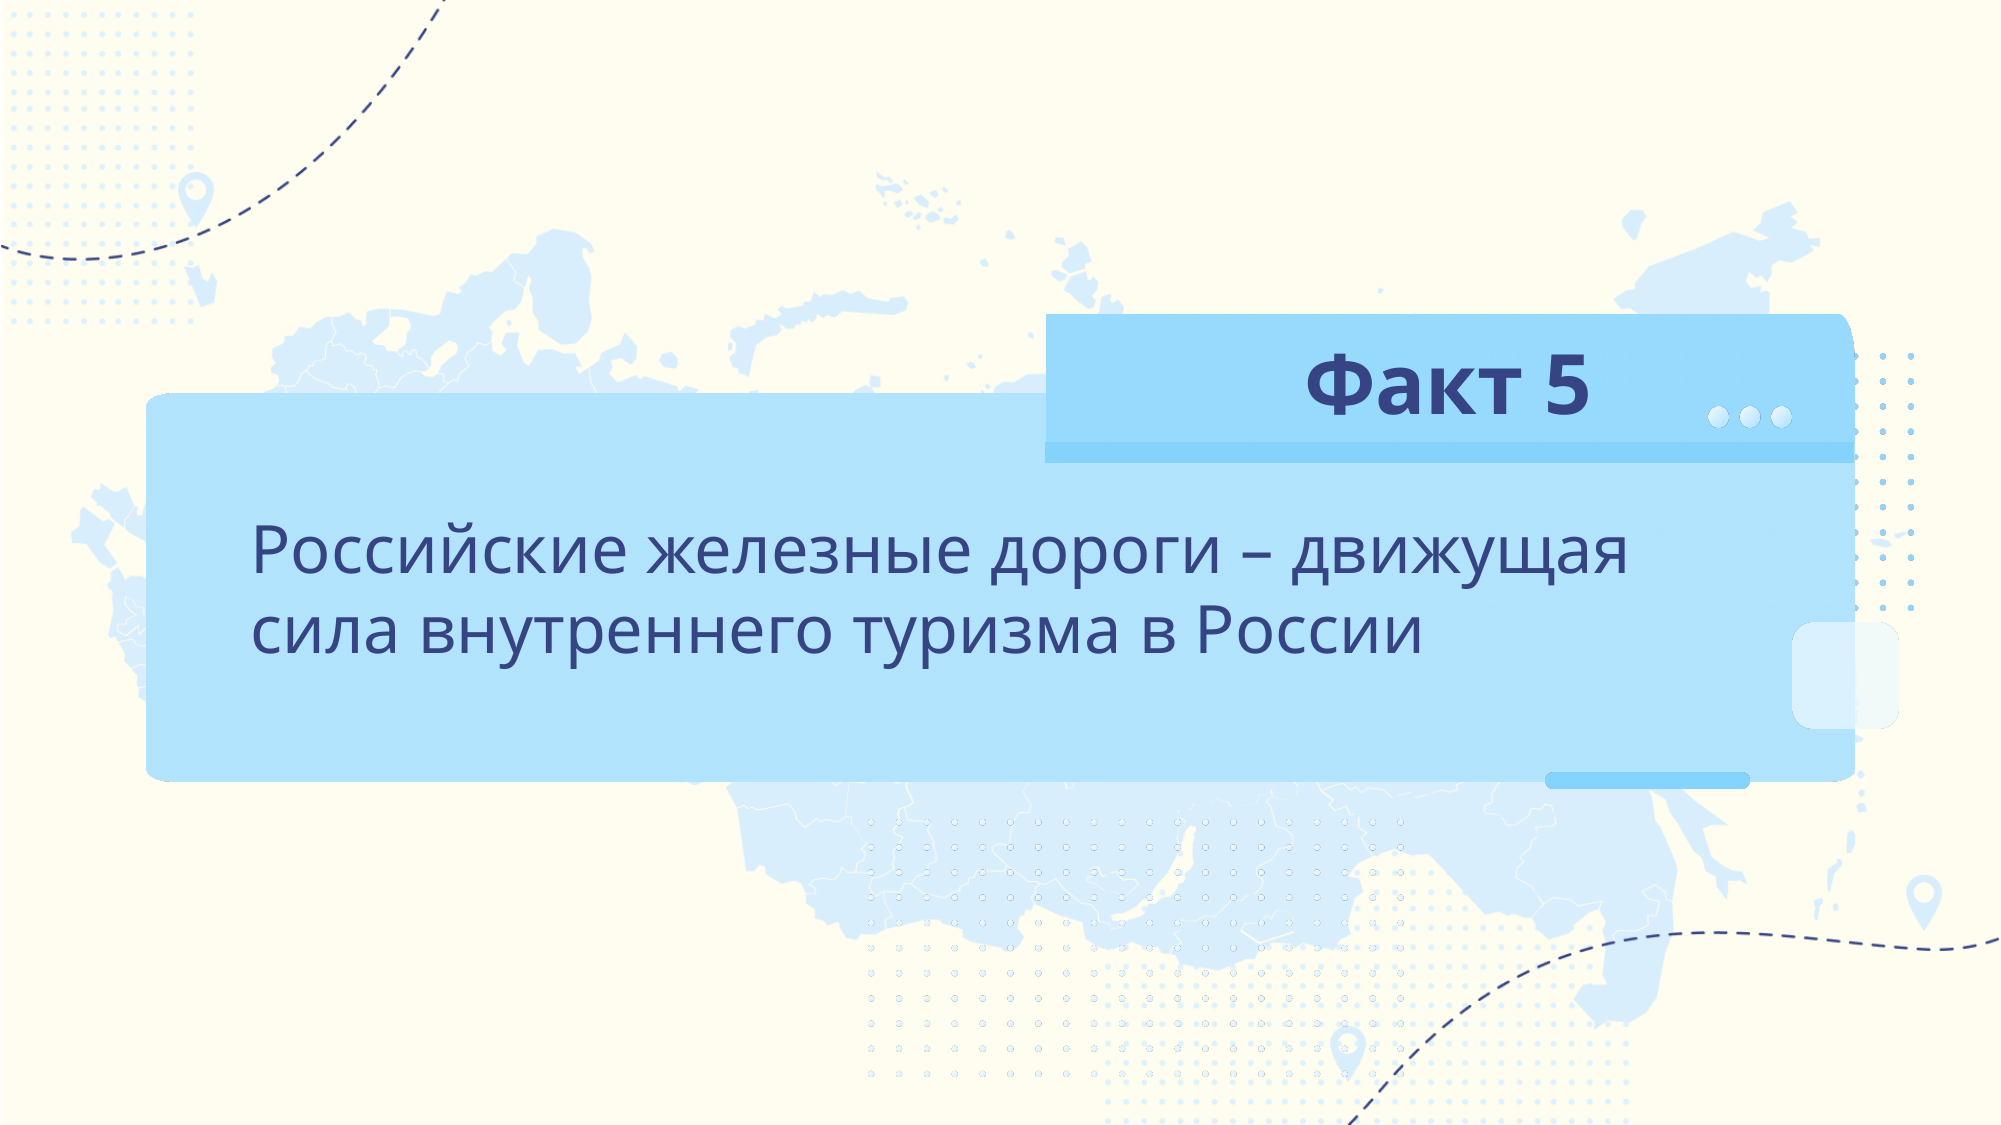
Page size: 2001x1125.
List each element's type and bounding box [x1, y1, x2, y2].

picture [0, 0, 2000, 1125]
text_box [146, 314, 1934, 1078]
